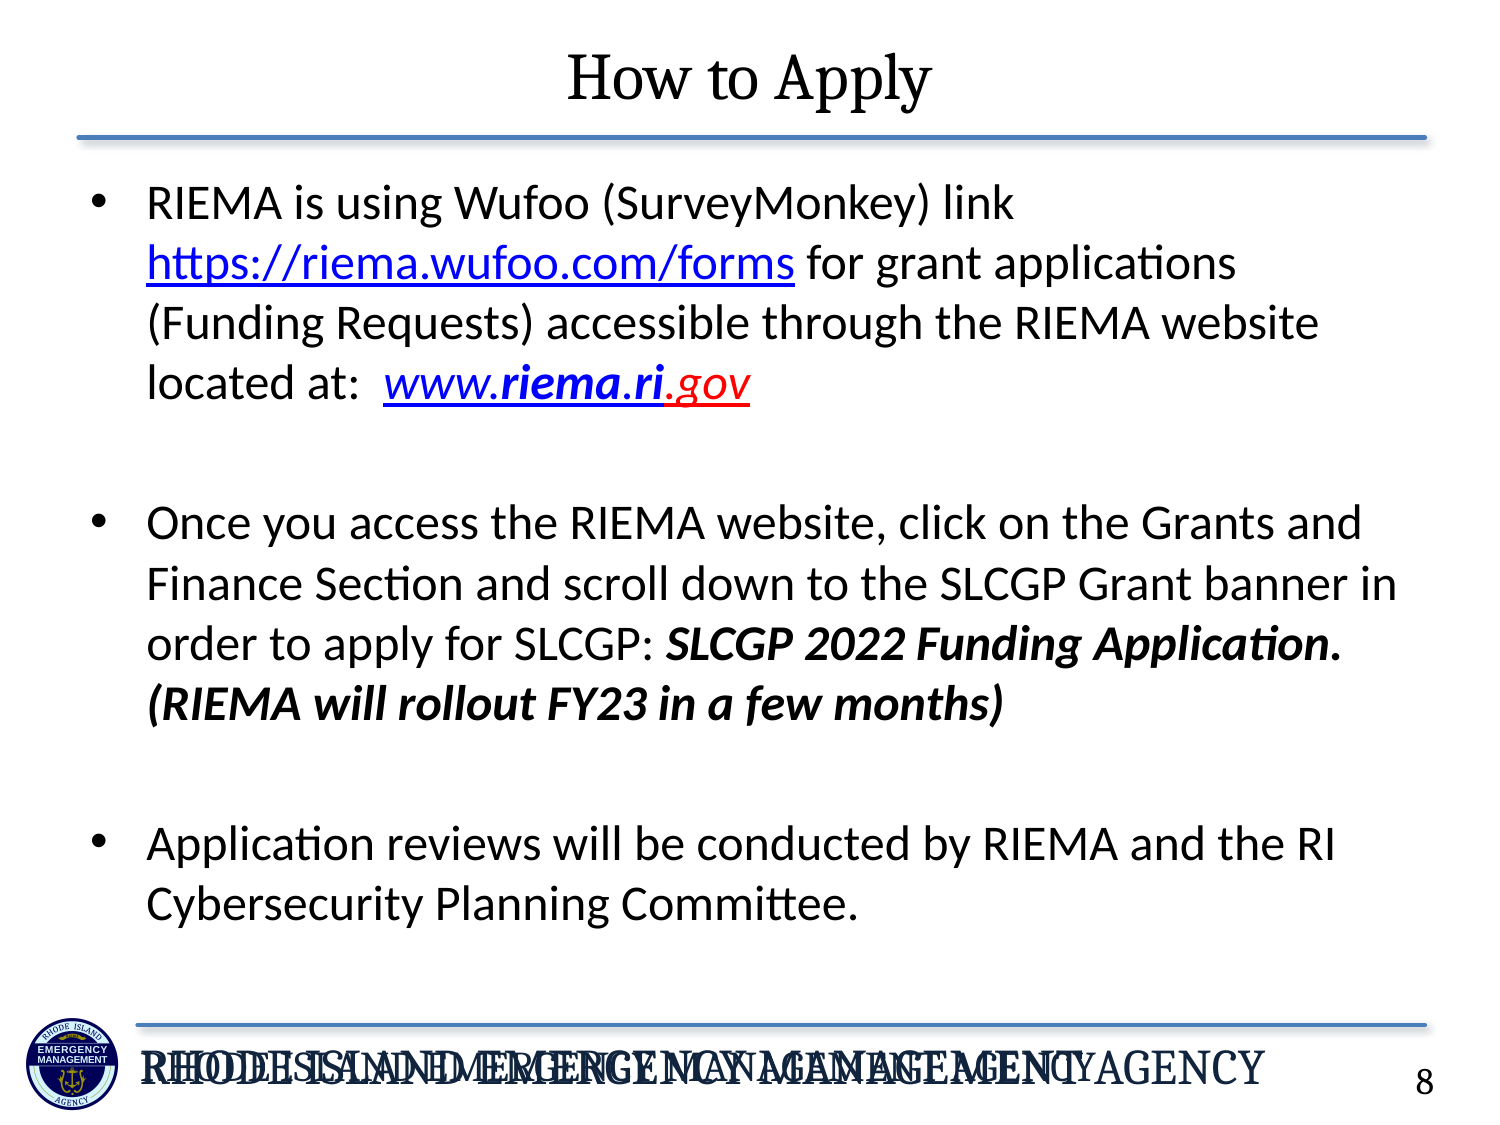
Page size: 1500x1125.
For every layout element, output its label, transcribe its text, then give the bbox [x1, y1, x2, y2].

text_box 8 [1387, 1049, 1463, 1110]
list RIEMA is using Wufoo (SurveyMonkey) link https://riema.wufoo.com/forms for grant applications (Funding Requests) accessible through the RIEMA website located at: www.riema.ri.gov Once you access the RIEMA website, click on the Grants and Finance Section and scroll down to the SLCGP Grant banner in order to apply for SLCGP: SLCGP 2022 Funding Application. (RIEMA will rollout FY23 in a few months) Application reviews will be conducted by RIEMA and the RI Cybersecurity Planning Committee. [75, 162, 1425, 1013]
title How to Apply [75, 24, 1425, 125]
picture [25, 1017, 119, 1111]
